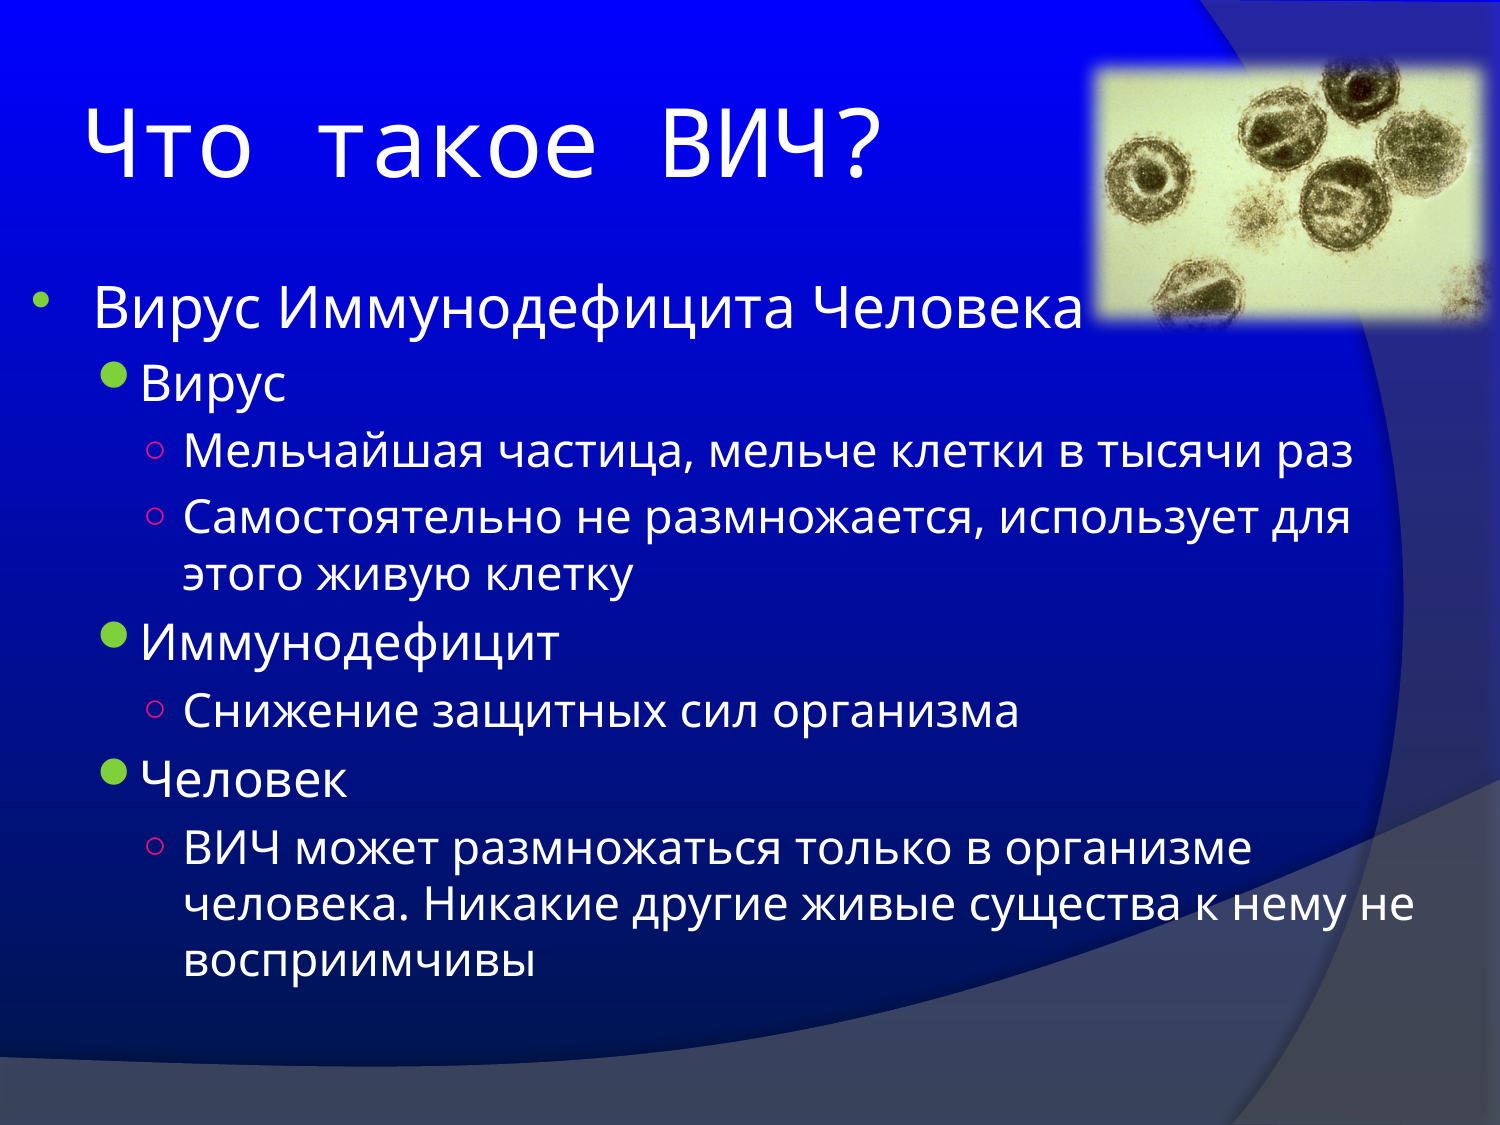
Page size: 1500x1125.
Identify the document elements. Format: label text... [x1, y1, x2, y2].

title Что такое ВИЧ? [75, 45, 1067, 233]
list Вирус Иммунодефицита Человека Вирус Мельчайшая частица, мельче клетки в тысячи раз Самостоятельно не размножается, использует для этого живую клетку Иммунодефицит Снижение защитных сил организма Человек ВИЧ может размножаться только в организме человека. Никакие другие живые существа к нему не восприимчивы [12, 262, 1438, 1005]
picture [1076, 49, 1500, 338]
